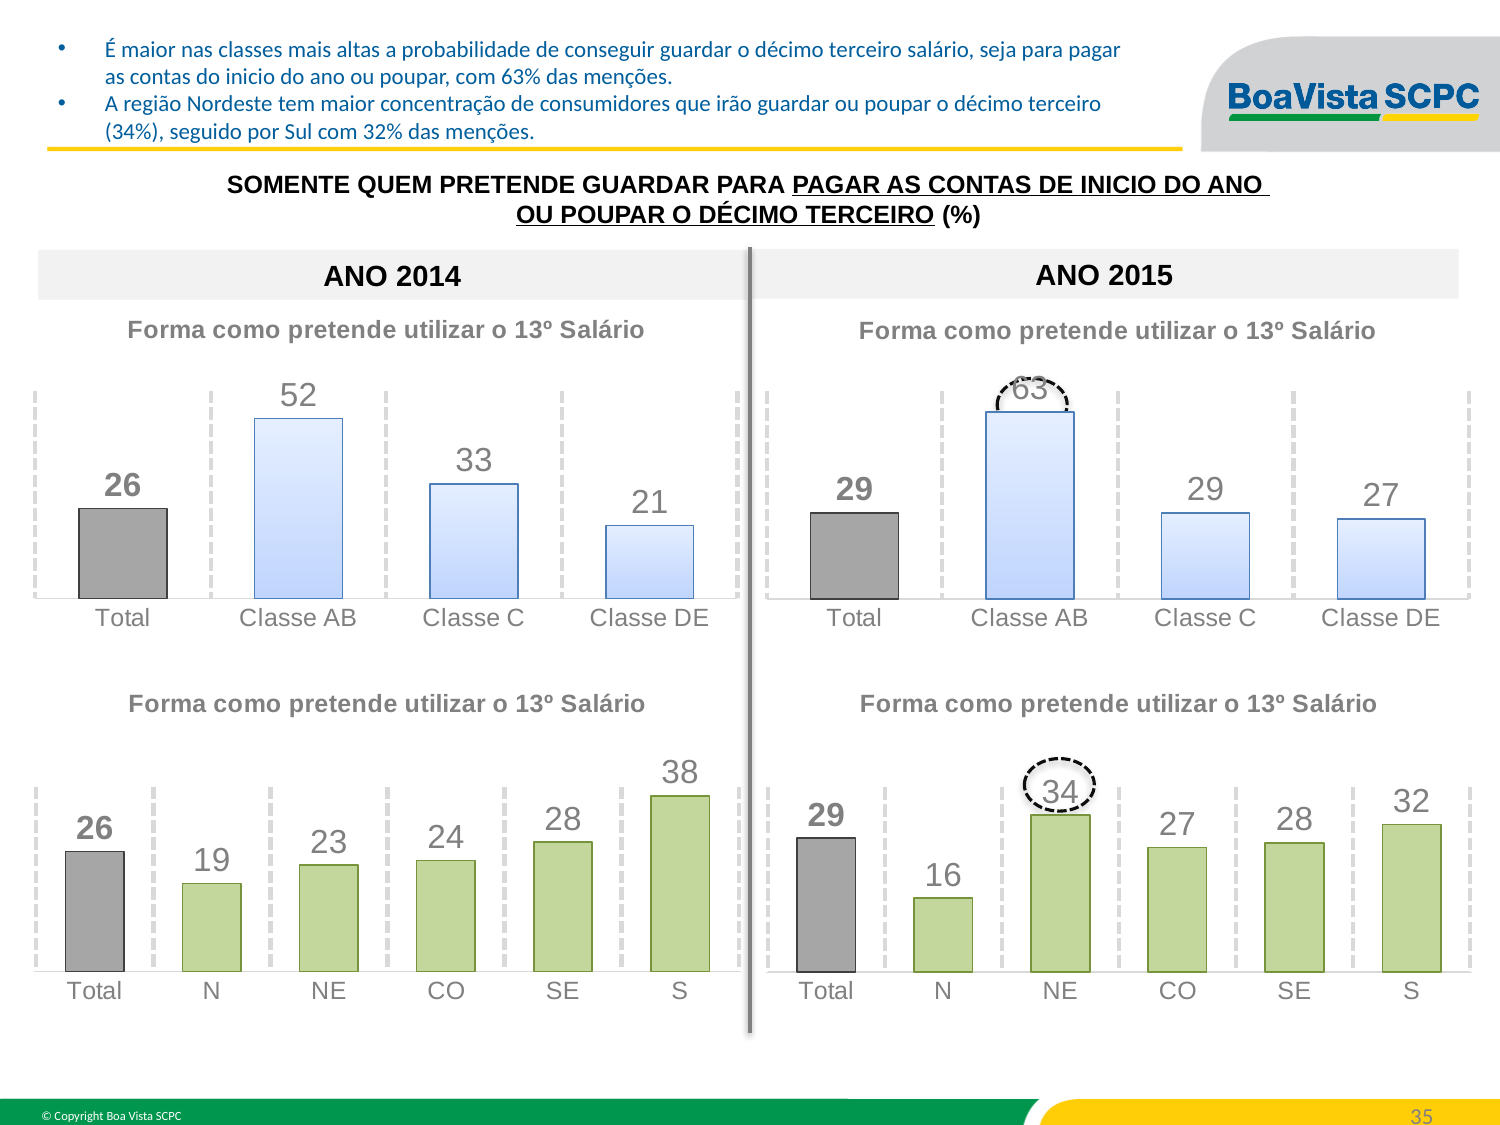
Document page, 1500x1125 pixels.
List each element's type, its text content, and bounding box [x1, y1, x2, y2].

text_box SOMENTE QUEM PRETENDE GUARDAR PARA PAGAR AS CONTAS DE INICIO DO ANO OU POUPAR O DÉCIMO TERCEIRO (%) [211, 160, 1286, 236]
text_box ANO 2014 [38, 249, 744, 293]
chart [756, 668, 1482, 1019]
chart [755, 295, 1481, 646]
text_box ANO 2015 [754, 248, 1459, 293]
text_box É maior nas classes mais altas a probabilidade de conseguir guardar o décimo terceiro salário, seja para pagar as contas do inicio do ano ou poupar, com 63% das menções. A região Nordeste tem maior concentração de consumidores que irão guardar ou poupar o décimo terceiro (34%), seguido por Sul com 32% das menções. [43, 8, 1152, 152]
picture [0, 0, 1500, 1125]
chart [23, 294, 749, 645]
chart [24, 667, 749, 1018]
